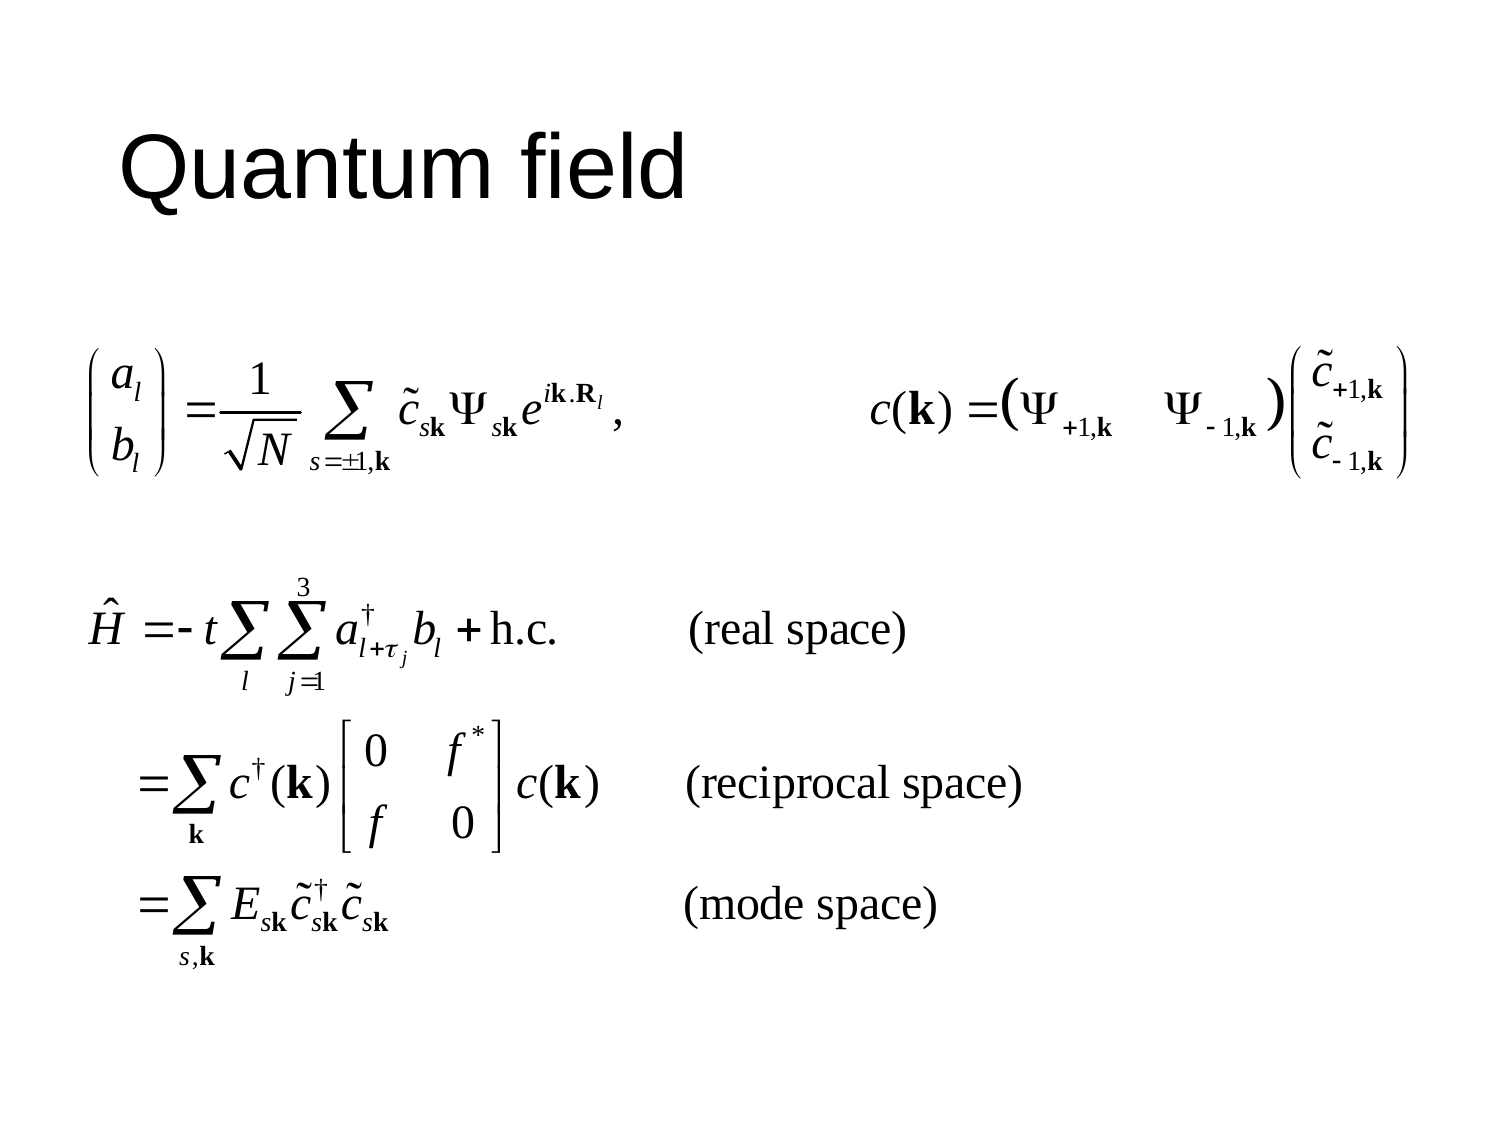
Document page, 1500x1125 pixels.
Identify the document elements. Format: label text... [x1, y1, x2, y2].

title Quantum field [103, 59, 1397, 278]
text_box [79, 337, 1421, 980]
